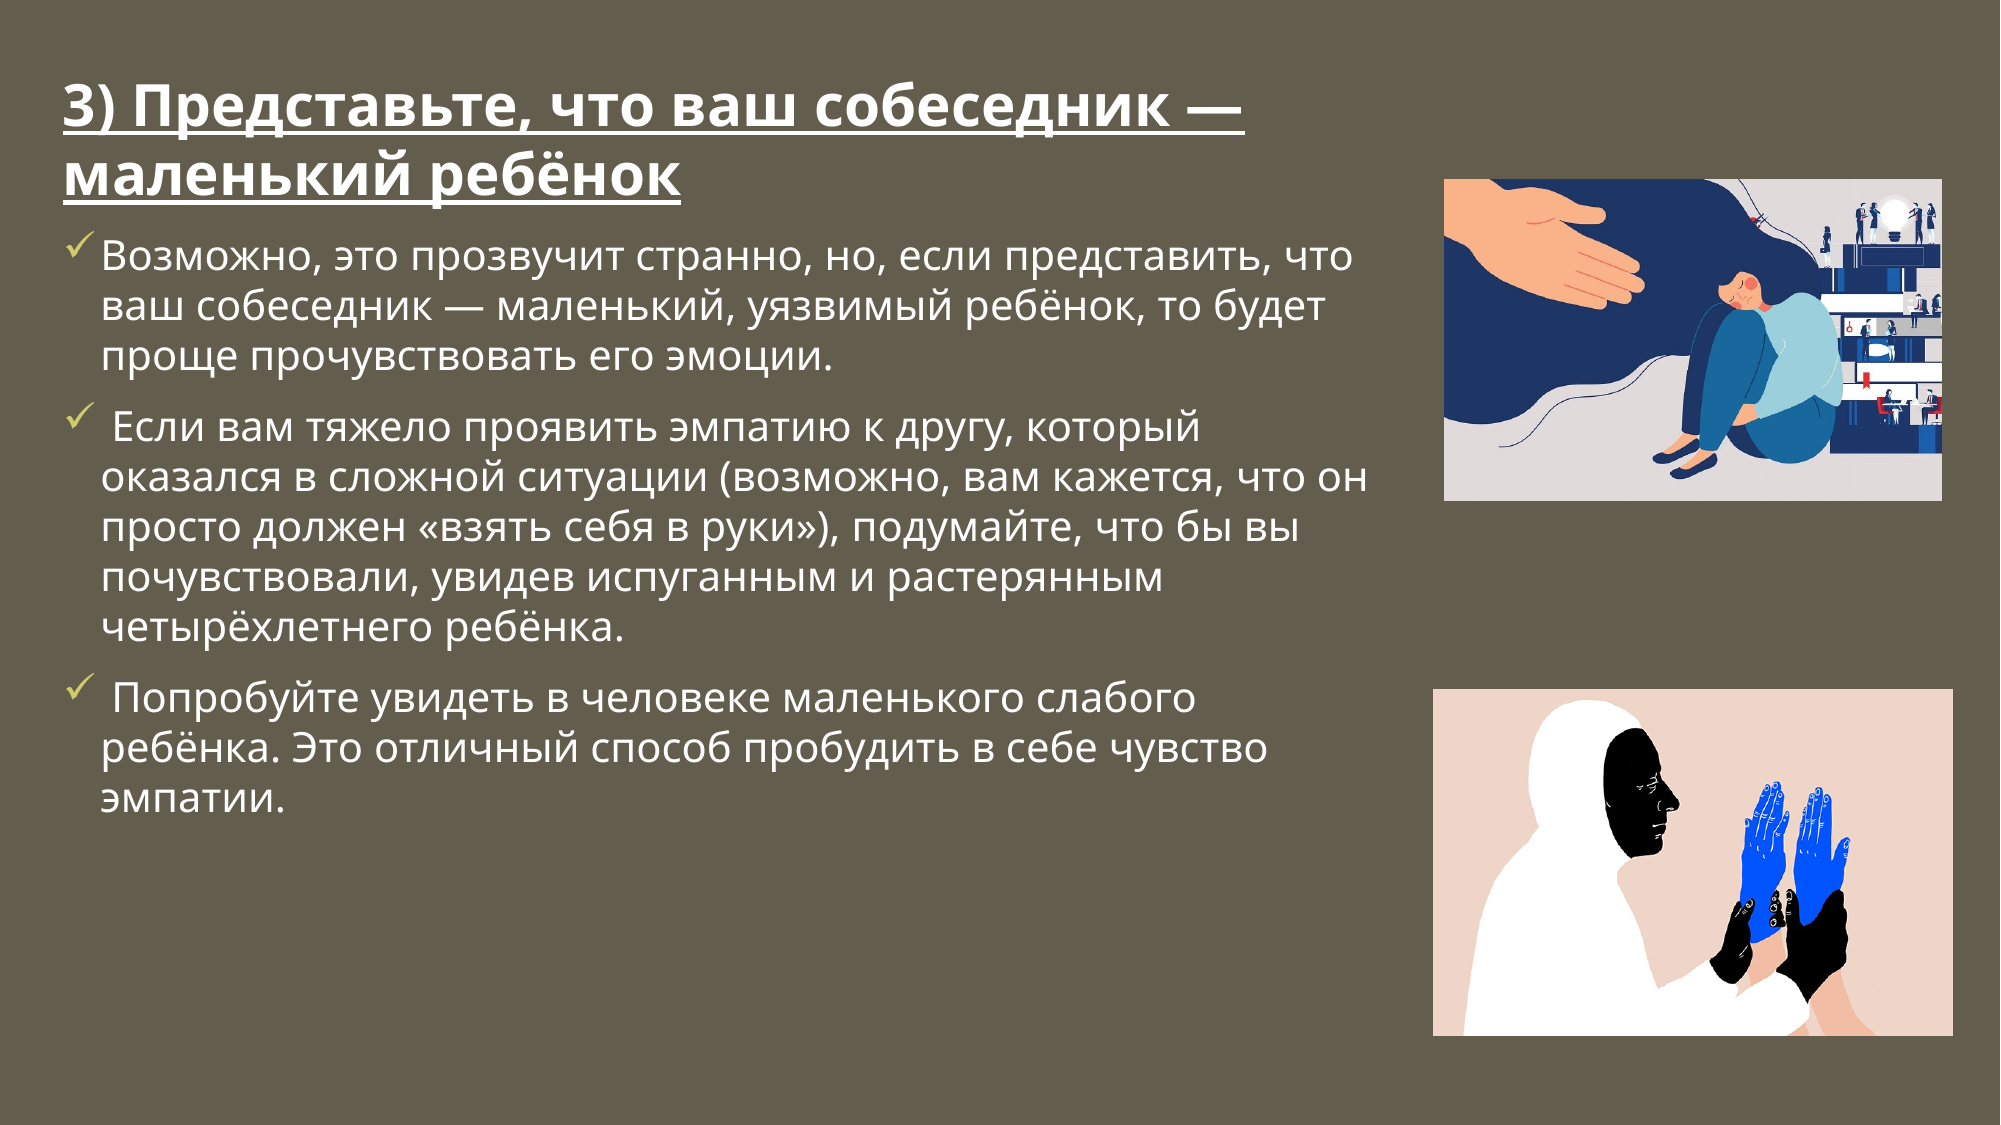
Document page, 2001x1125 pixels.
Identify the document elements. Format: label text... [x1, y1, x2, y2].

picture [1433, 689, 1953, 1036]
list 3) Представьте, что ваш собеседник — маленький ребёнок Возможно, это прозвучит странно, но, если представить, что ваш собеседник — маленький, уязвимый ребёнок, то будет проще прочувствовать его эмоции. Если вам тяжело проявить эмпатию к другу, который оказался в сложной ситуации (возможно, вам кажется, что он просто должен «взять себя в руки»), подумайте, что бы вы почувствовали, увидев испуганным и растерянным четырёхлетнего ребёнка. Попробуйте увидеть в человеке маленького слабого ребёнка. Это отличный способ пробудить в себе чувство эмпатии. [47, 60, 1395, 942]
picture [1444, 179, 1942, 501]
